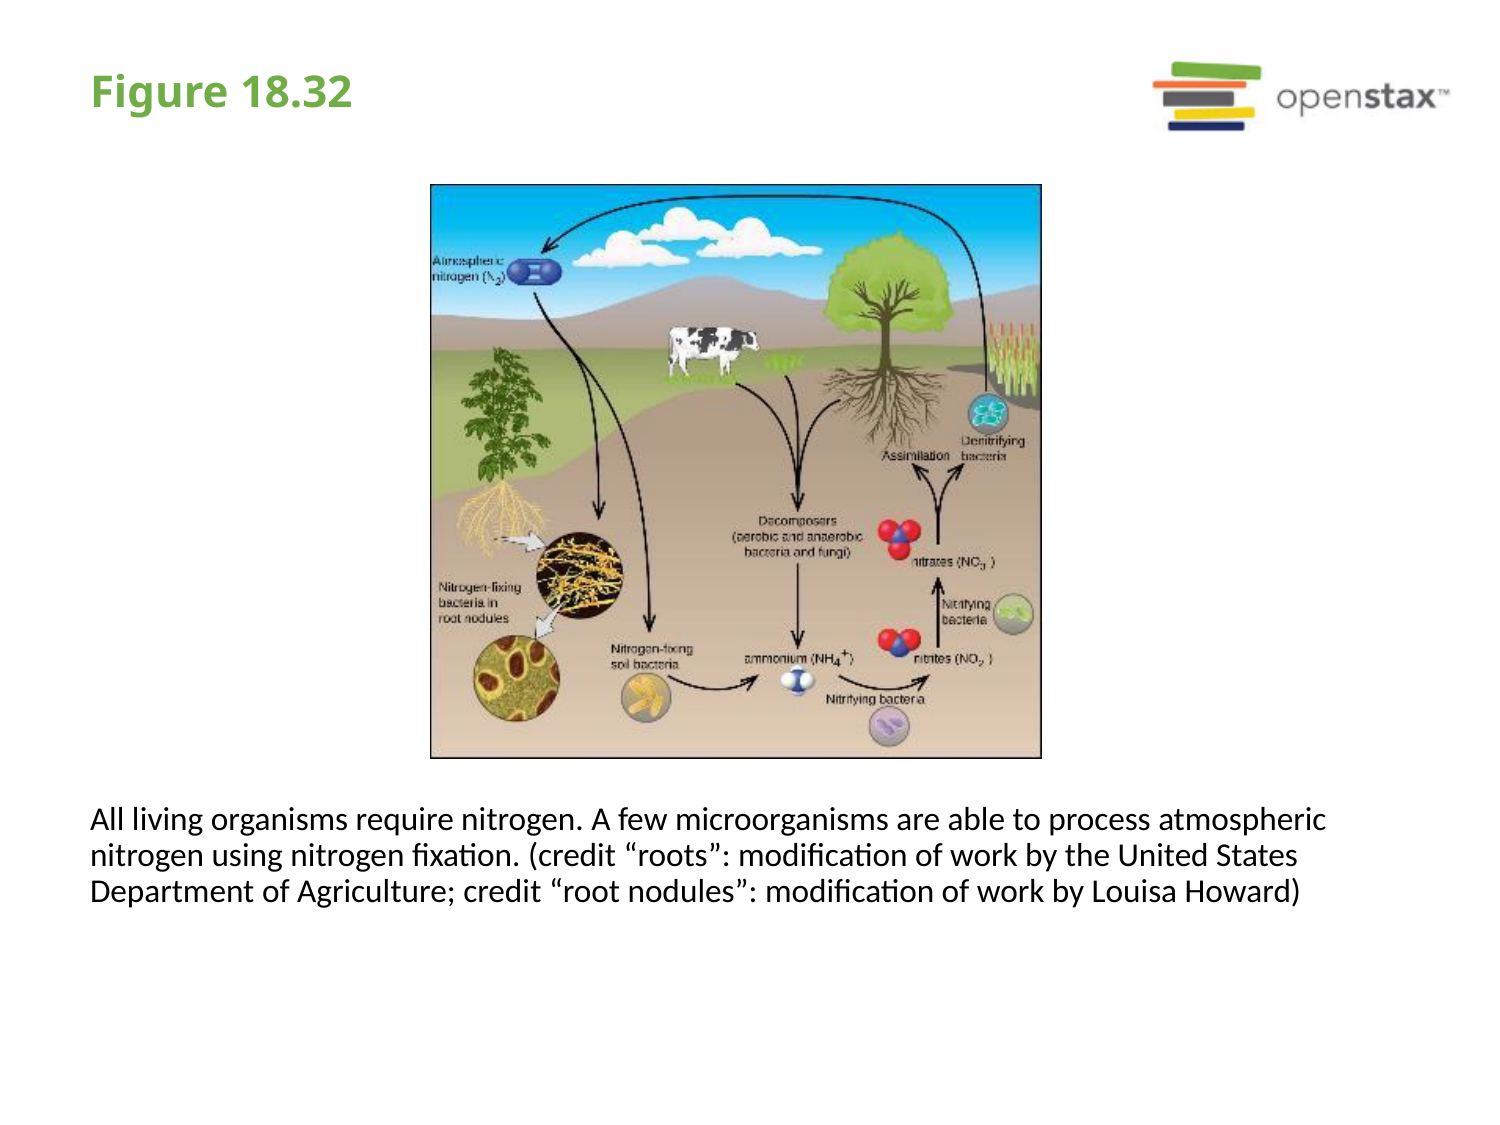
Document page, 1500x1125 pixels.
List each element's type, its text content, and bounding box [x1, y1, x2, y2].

title Figure 18.32 [75, 39, 1398, 148]
picture [74, 184, 1398, 759]
picture [1398, 59, 1452, 134]
list All living organisms require nitrogen. A few microorganisms are able to process atmospheric nitrogen using nitrogen fixation. (credit “roots”: modification of work by the United States Department of Agriculture; credit “root nodules”: modification of work by Louisa Howard) [75, 794, 1398, 986]
